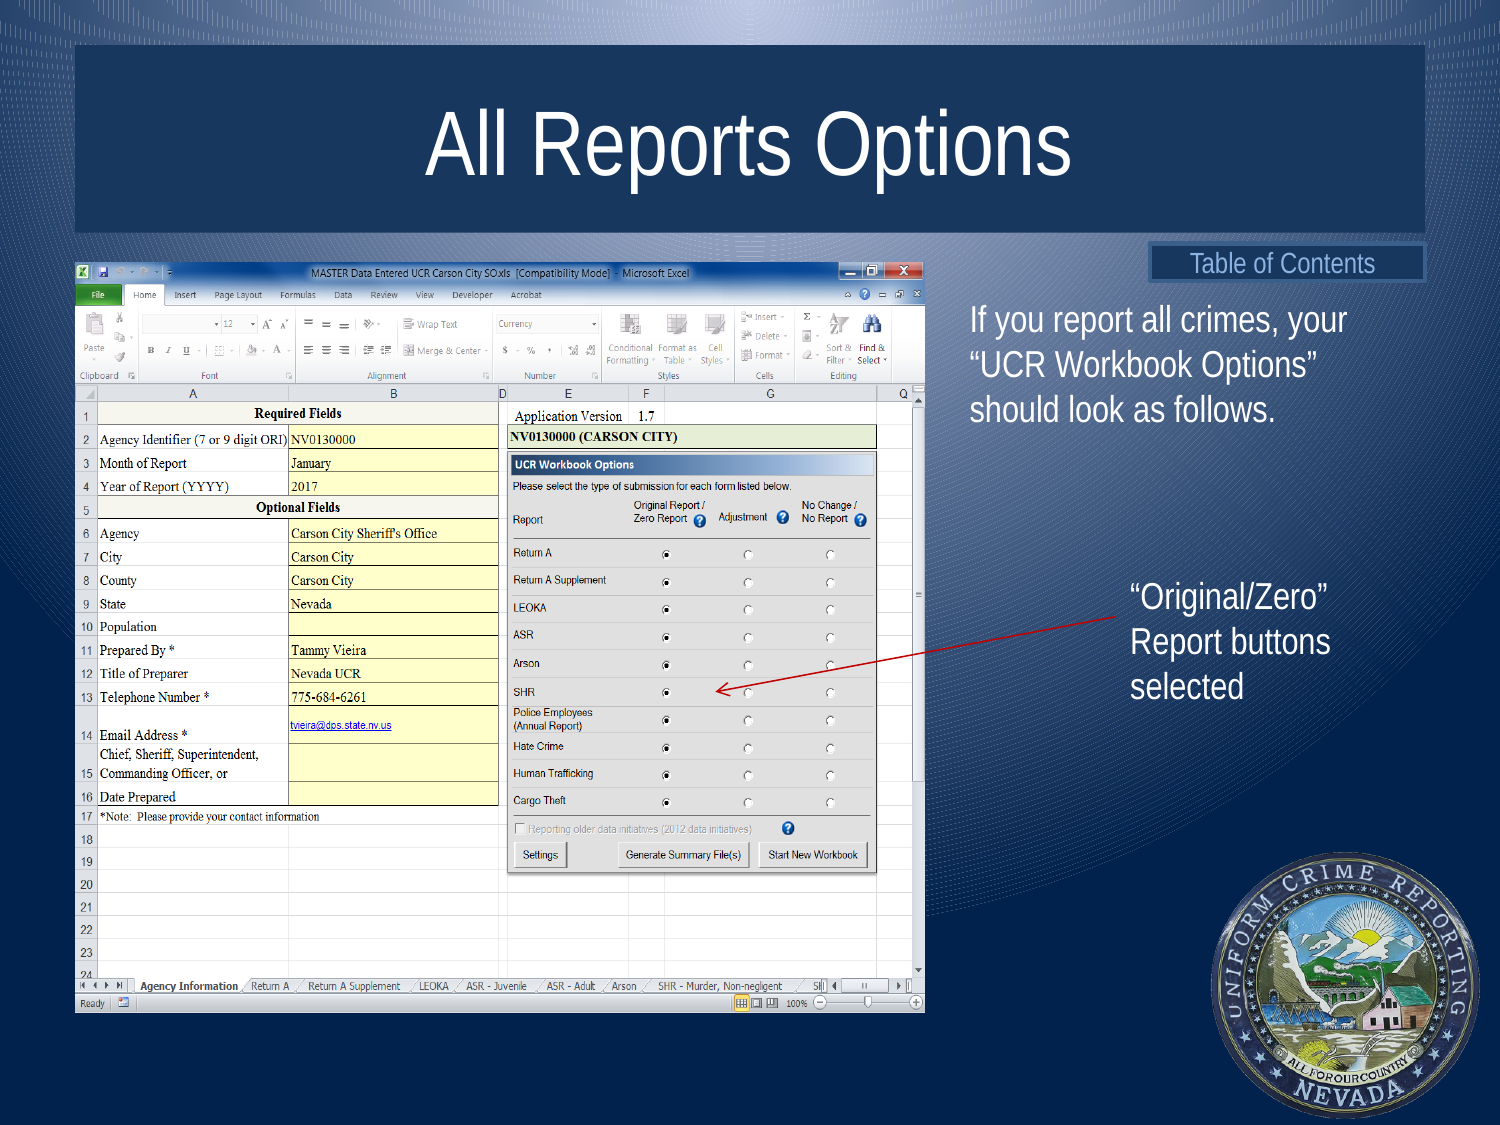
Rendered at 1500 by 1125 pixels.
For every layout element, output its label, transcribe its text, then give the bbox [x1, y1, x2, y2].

text_box If you report all crimes, your “UCR Workbook Options” should look as follows. [954, 287, 1368, 483]
picture [74, 262, 926, 1013]
picture [1209, 849, 1481, 1122]
title All Reports Options [75, 45, 1425, 233]
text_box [715, 564, 1391, 717]
